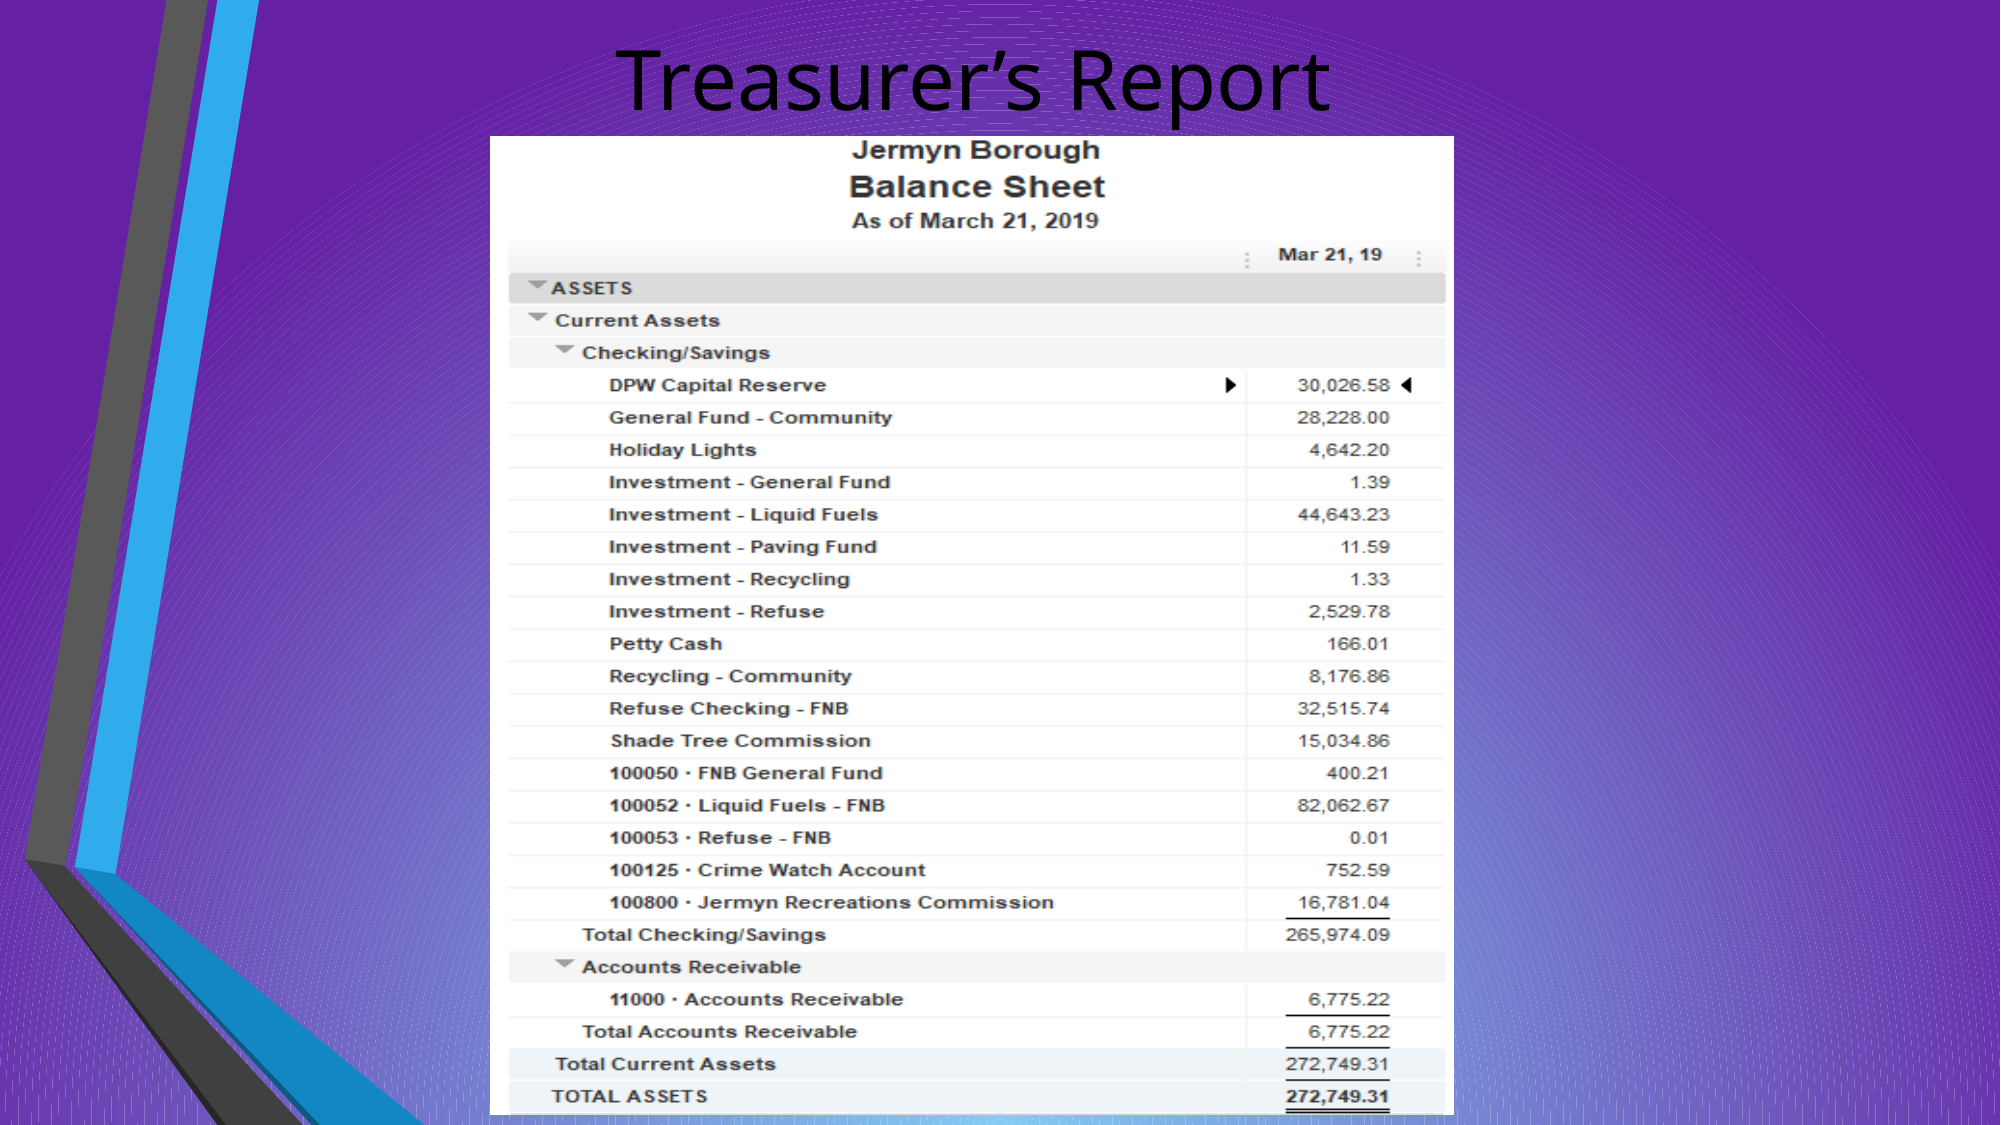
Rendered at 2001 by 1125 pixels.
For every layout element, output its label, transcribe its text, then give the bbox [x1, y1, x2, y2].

title Treasurer’s Report [152, 16, 1796, 137]
picture [490, 135, 1454, 1116]
